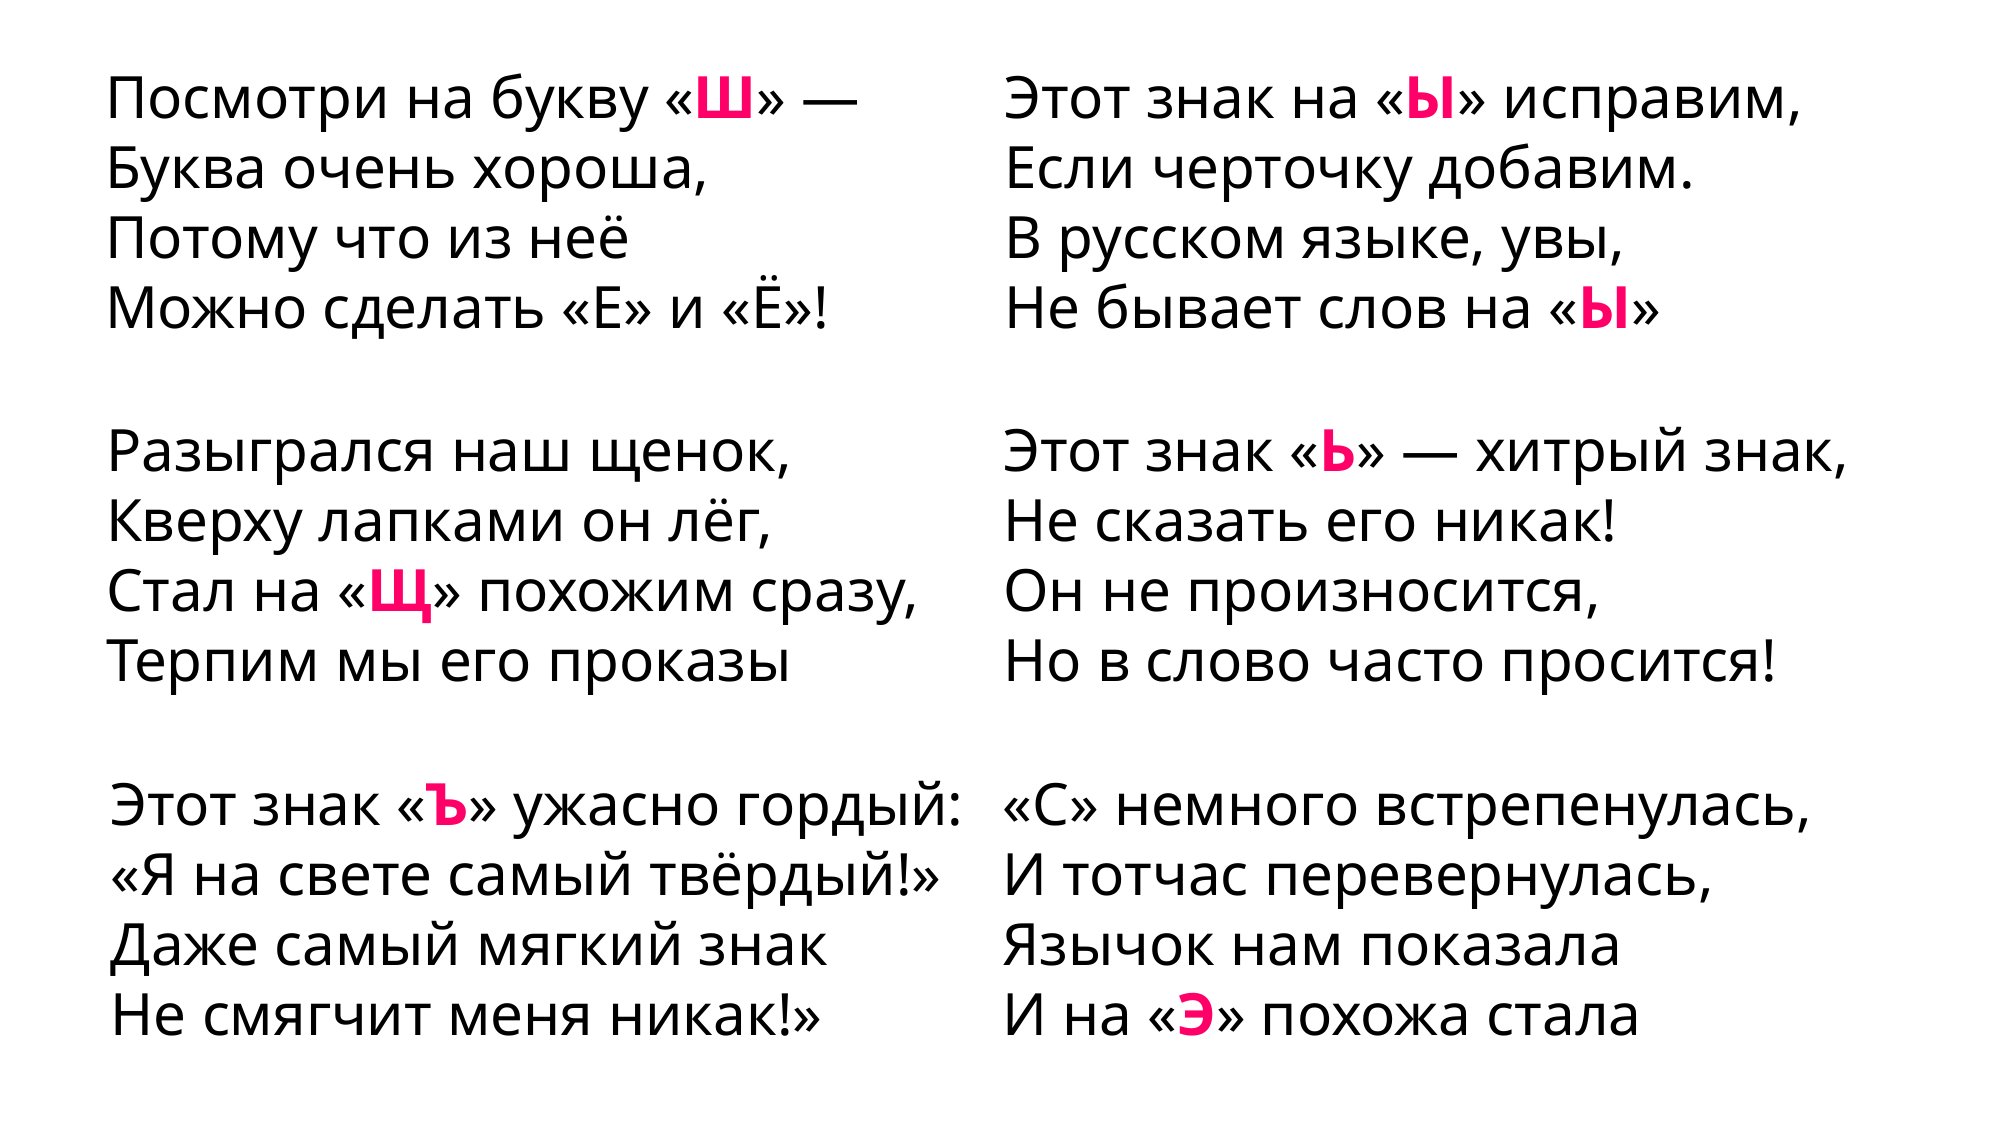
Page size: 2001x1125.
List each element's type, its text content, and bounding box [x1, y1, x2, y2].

text_box Этот знак на «Ы» исправим, Если черточку добавим. В русском языке, увы, Не бывает слов на «Ы» [989, 52, 1818, 348]
text_box Этот знак «Ъ» ужасно гордый: «Я на свете самый твёрдый!» Даже самый мягкий знак Не смягчит меня никак!» [96, 759, 979, 1055]
text_box «С» немного встрепенулась, И тотчас перевернулась, Язычок нам показала И на «Э» похожа стала [987, 759, 1827, 1055]
text_box Этот знак «Ь» — хитрый знак, Не сказать его никак! Он не произносится, Но в слово часто просится! [988, 406, 1865, 701]
text_box Разыгрался наш щенок, Кверху лапками он лёг, Стал на «Щ» похожим сразу, Терпим мы его проказы [91, 406, 934, 701]
text_box Посмотри на букву «Ш» — Буква очень хороша, Потому что из неё Можно сделать «Е» и «Ё»! [90, 52, 875, 348]
